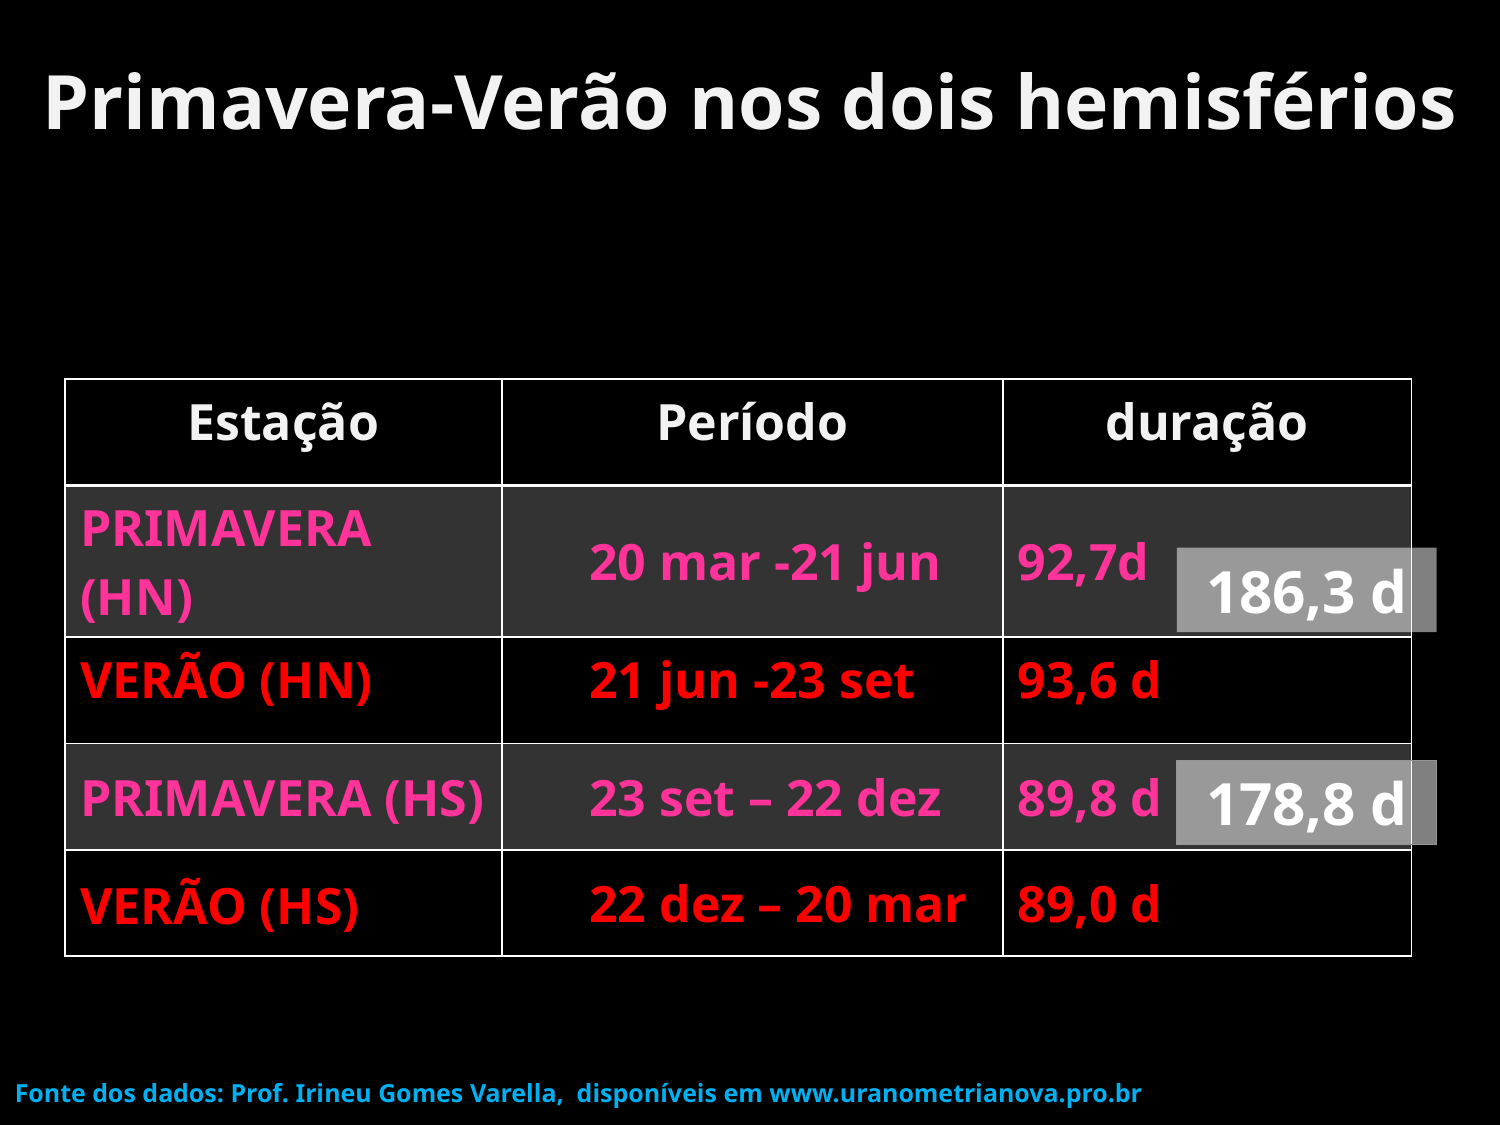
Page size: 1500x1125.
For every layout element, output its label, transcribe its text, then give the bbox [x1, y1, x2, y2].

table_cell 89,0 d [1004, 851, 1411, 955]
table_cell VERÃO (HN) [66, 638, 501, 743]
table_cell 20 mar -21 jun [503, 487, 1002, 636]
table_header Período [503, 380, 1002, 484]
table_header Estação [66, 380, 501, 484]
table_cell 23 set – 22 dez [503, 744, 1002, 849]
subtitle Primavera-Verão nos dois hemisférios [0, 46, 1500, 327]
table_cell PRIMAVERA (HN) [66, 487, 501, 636]
text_box 186,3 d [1176, 547, 1437, 633]
table_header duração [1004, 380, 1411, 484]
text_box Fonte dos dados: Prof. Irineu Gomes Varella, disponíveis em www.uranometrianova.pro.br [0, 1070, 1412, 1116]
table_cell PRIMAVERA (HS) [66, 744, 501, 849]
table_cell 92,7d [1004, 487, 1411, 636]
table_cell 93,6 d [1004, 638, 1411, 743]
text_box 178,8 d [1176, 760, 1437, 845]
table_cell VERÃO (HS) [66, 851, 501, 955]
table_cell 89,8 d [1004, 744, 1411, 849]
table_cell 22 dez – 20 mar [503, 851, 1002, 955]
table_cell 21 jun -23 set [503, 638, 1002, 743]
